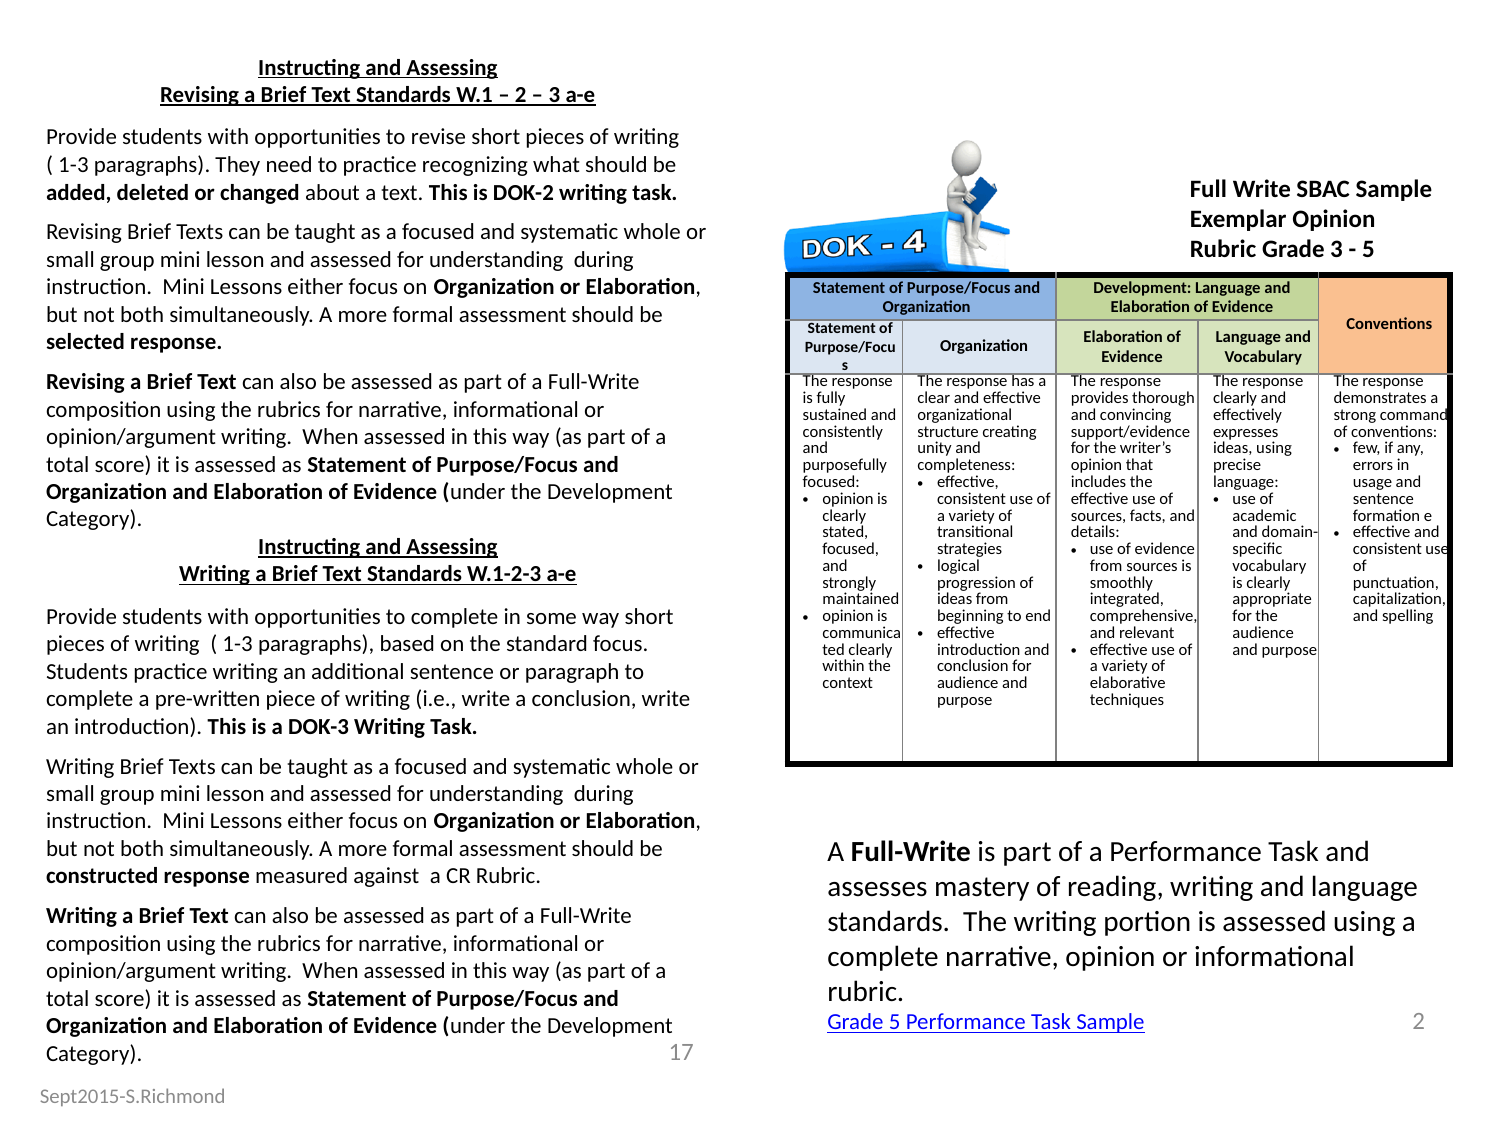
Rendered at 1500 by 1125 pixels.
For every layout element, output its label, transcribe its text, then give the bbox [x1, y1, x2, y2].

table_cell Statement of Purpose/Focus [790, 321, 902, 373]
table_cell Organization [903, 321, 1055, 373]
table_header Development: Language and Elaboration of Evidence [1057, 278, 1318, 319]
footer 2 [1362, 990, 1475, 1050]
picture [774, 137, 1049, 273]
table_header Statement of Purpose/Focus and Organization [790, 278, 1055, 319]
table_header Conventions [1319, 278, 1447, 373]
text_box A Full-Write is part of a Performance Task and assesses mastery of reading, writing and language standards. The writing portion is assessed using a complete narrative, opinion or informational rubric. Grade 5 Performance Task Sample [812, 825, 1438, 1042]
table_cell Language and Vocabulary [1199, 321, 1318, 373]
table_cell The response has a clear and effective organizational structure creating unity and completeness: effective, consistent use of a variety of transitional strategies logical progression of ideas from beginning to end effective introduction and conclusion for audience and purpose [903, 375, 1055, 761]
table_cell The response is fully sustained and consistently and purposefully focused: opinion is clearly stated, focused, and strongly maintained opinion is communicated clearly within the context [790, 375, 902, 761]
table_cell The response clearly and effectively expresses ideas, using precise language: use of academic and domain-specific vocabulary is clearly appropriate for the audience and purpose [1199, 375, 1318, 761]
text_box 17 [624, 1020, 738, 1081]
table_cell Elaboration of Evidence [1057, 321, 1197, 373]
text_box Full Write SBAC Sample Exemplar Opinion Rubric Grade 3 - 5 [1175, 164, 1450, 270]
table_cell The response demonstrates a strong command of conventions: few, if any, errors in usage and sentence formation e effective and consistent use of punctuation, capitalization, and spelling [1319, 375, 1447, 761]
text_box Instructing and Assessing Revising a Brief Text Standards W.1 – 2 – 3 a-e Provide students with opportunities to revise short pieces of writing ( 1-3 paragraphs). They need to practice recognizing what should be added, deleted or changed about a text. This is DOK-2 writing task. Revising Brief Texts can be taught as a focused and systematic whole or small group mini lesson and assessed for understanding during instruction. Mini Lessons either focus on Organization or Elaboration, but not both simultaneously. A more formal assessment should be selected response. Revising a Brief Text can also be assessed as part of a Full-Write composition using the rubrics for narrative, informational or opinion/argument writing. When assessed in this way (as part of a total score) it is assessed as Statement of Purpose/Focus and Organization and Elaboration of Evidence (under the Development Category). Instructing and Assessing Writing a Brief Text Standards W.1-2-3 a-e Provide students with opportunities to complete in some way short pieces of writing ( 1-3 paragraphs), based on the standard focus. Students practice writing an additional sentence or paragraph to complete a pre-written piece of writing (i.e., write a conclusion, write an introduction). This is a DOK-3 Writing Task. Writing Brief Texts can be taught as a focused and systematic whole or small group mini lesson and assessed for understanding during instruction. Mini Lessons either focus on Organization or Elaboration, but not both simultaneously. A more formal assessment should be constructed response measured against a CR Rubric. Writing a Brief Text can also be assessed as part of a Full-Write composition using the rubrics for narrative, informational or opinion/argument writing. When assessed in this way (as part of a total score) it is assessed as Statement of Purpose/Focus and Organization and Elaboration of Evidence (under the Development Category). [31, 44, 725, 1074]
table_cell The response provides thorough and convincing support/evidence for the writer’s opinion that includes the effective use of sources, facts, and details: use of evidence from sources is smoothly integrated, comprehensive, and relevant effective use of a variety of elaborative techniques [1057, 375, 1197, 761]
